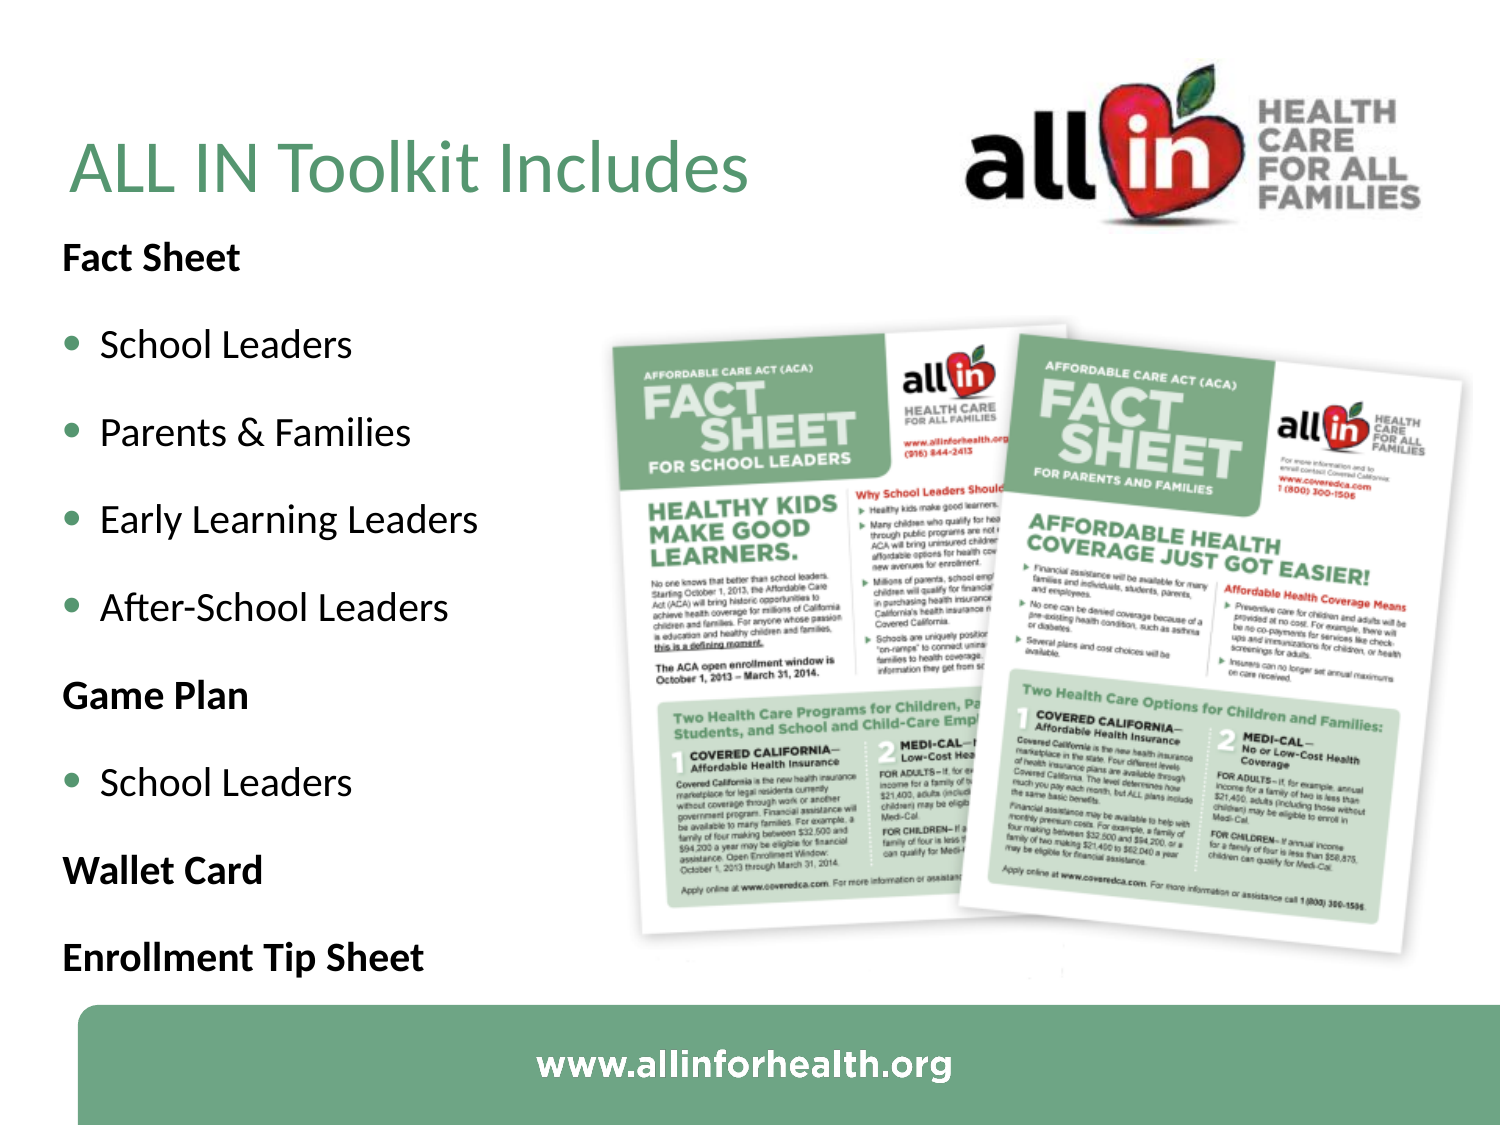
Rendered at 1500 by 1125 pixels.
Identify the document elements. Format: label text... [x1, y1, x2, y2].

picture [593, 314, 1474, 982]
picture [959, 58, 1454, 234]
list Fact Sheet School Leaders Parents & Families Early Learning Leaders After-School Leaders Game Plan School Leaders Wallet Card Enrollment Tip Sheet [54, 222, 595, 981]
title ALL IN Toolkit Includes [54, 97, 904, 216]
